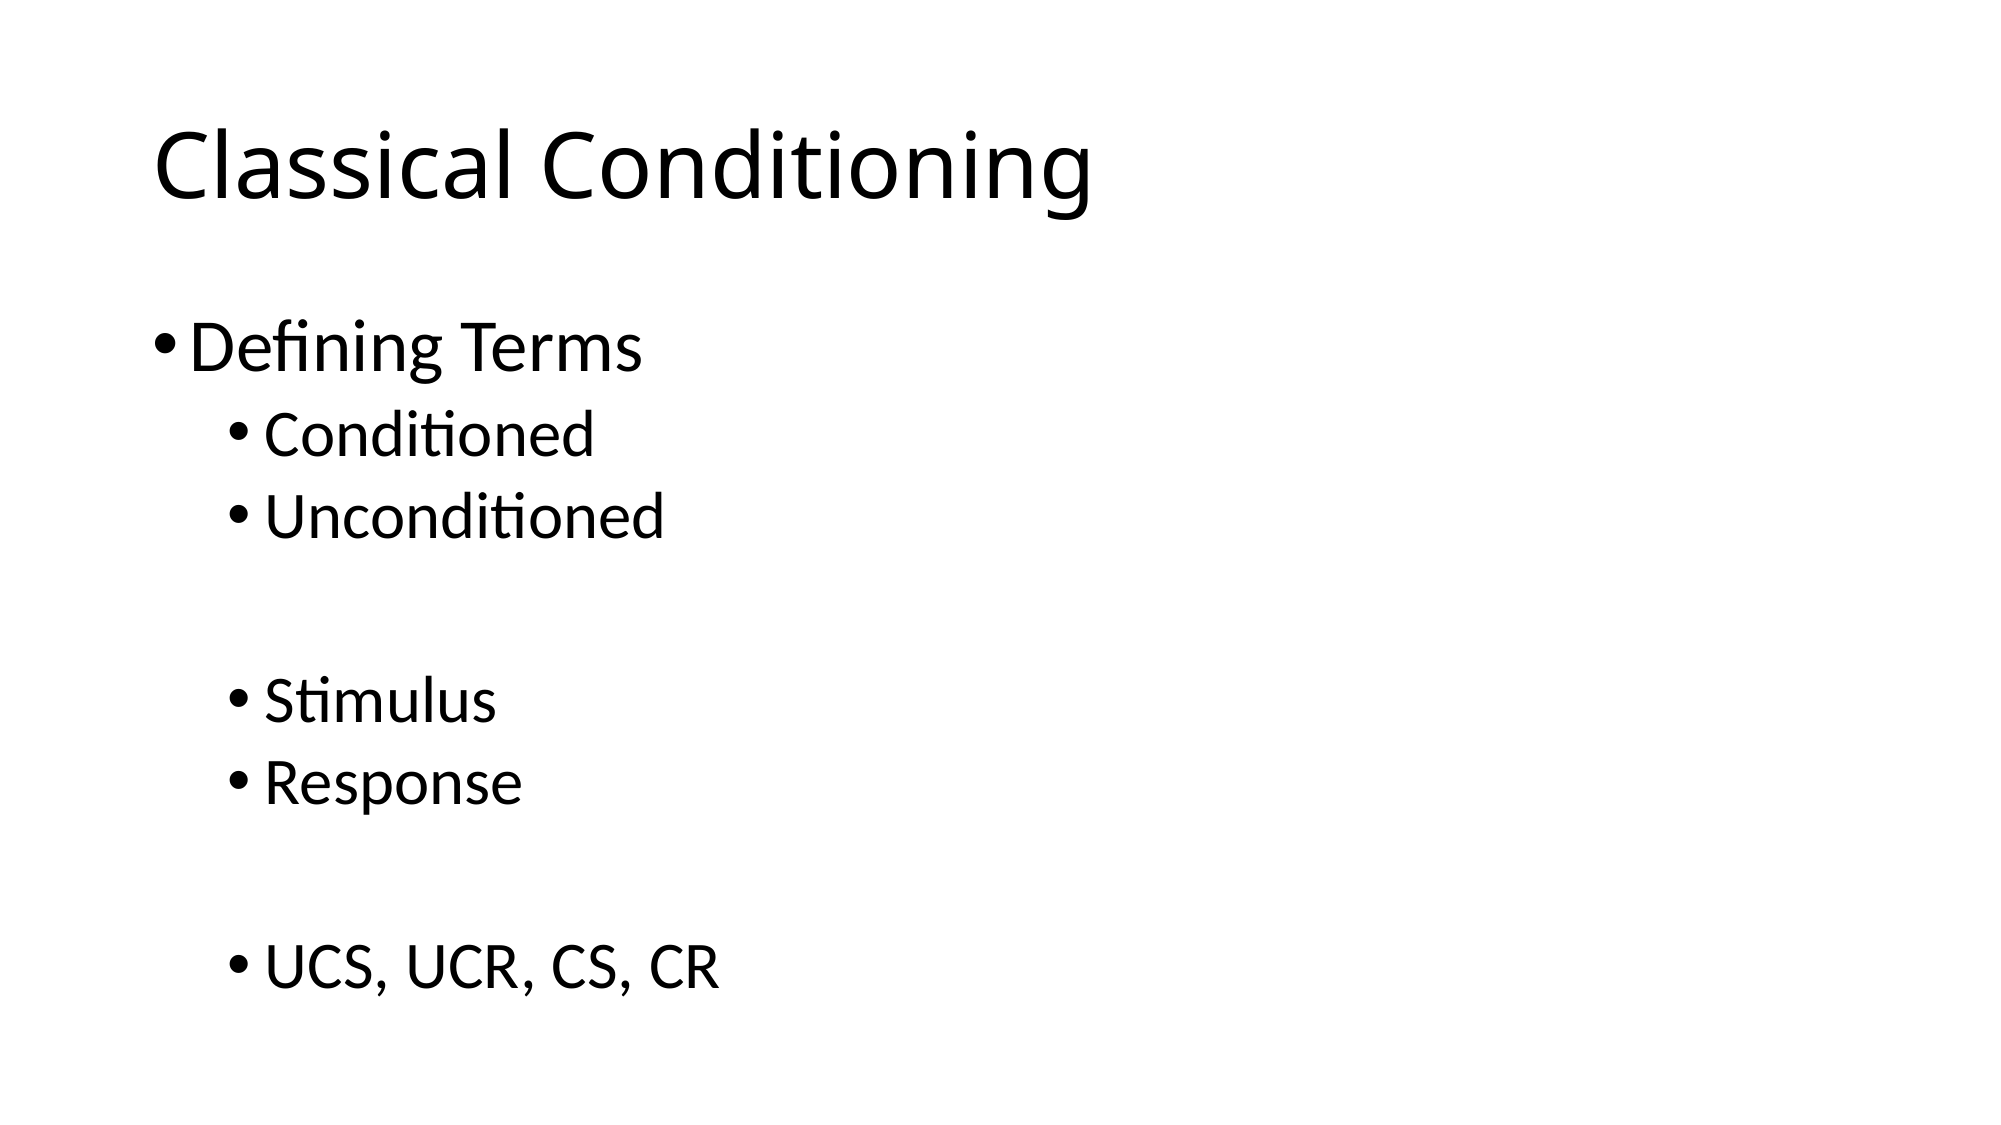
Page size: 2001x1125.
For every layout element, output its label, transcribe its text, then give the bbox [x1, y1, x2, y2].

title Classical Conditioning [137, 59, 1863, 278]
list Defining Terms Conditioned Unconditioned Stimulus Response UCS, UCR, CS, CR [137, 299, 1863, 1014]
